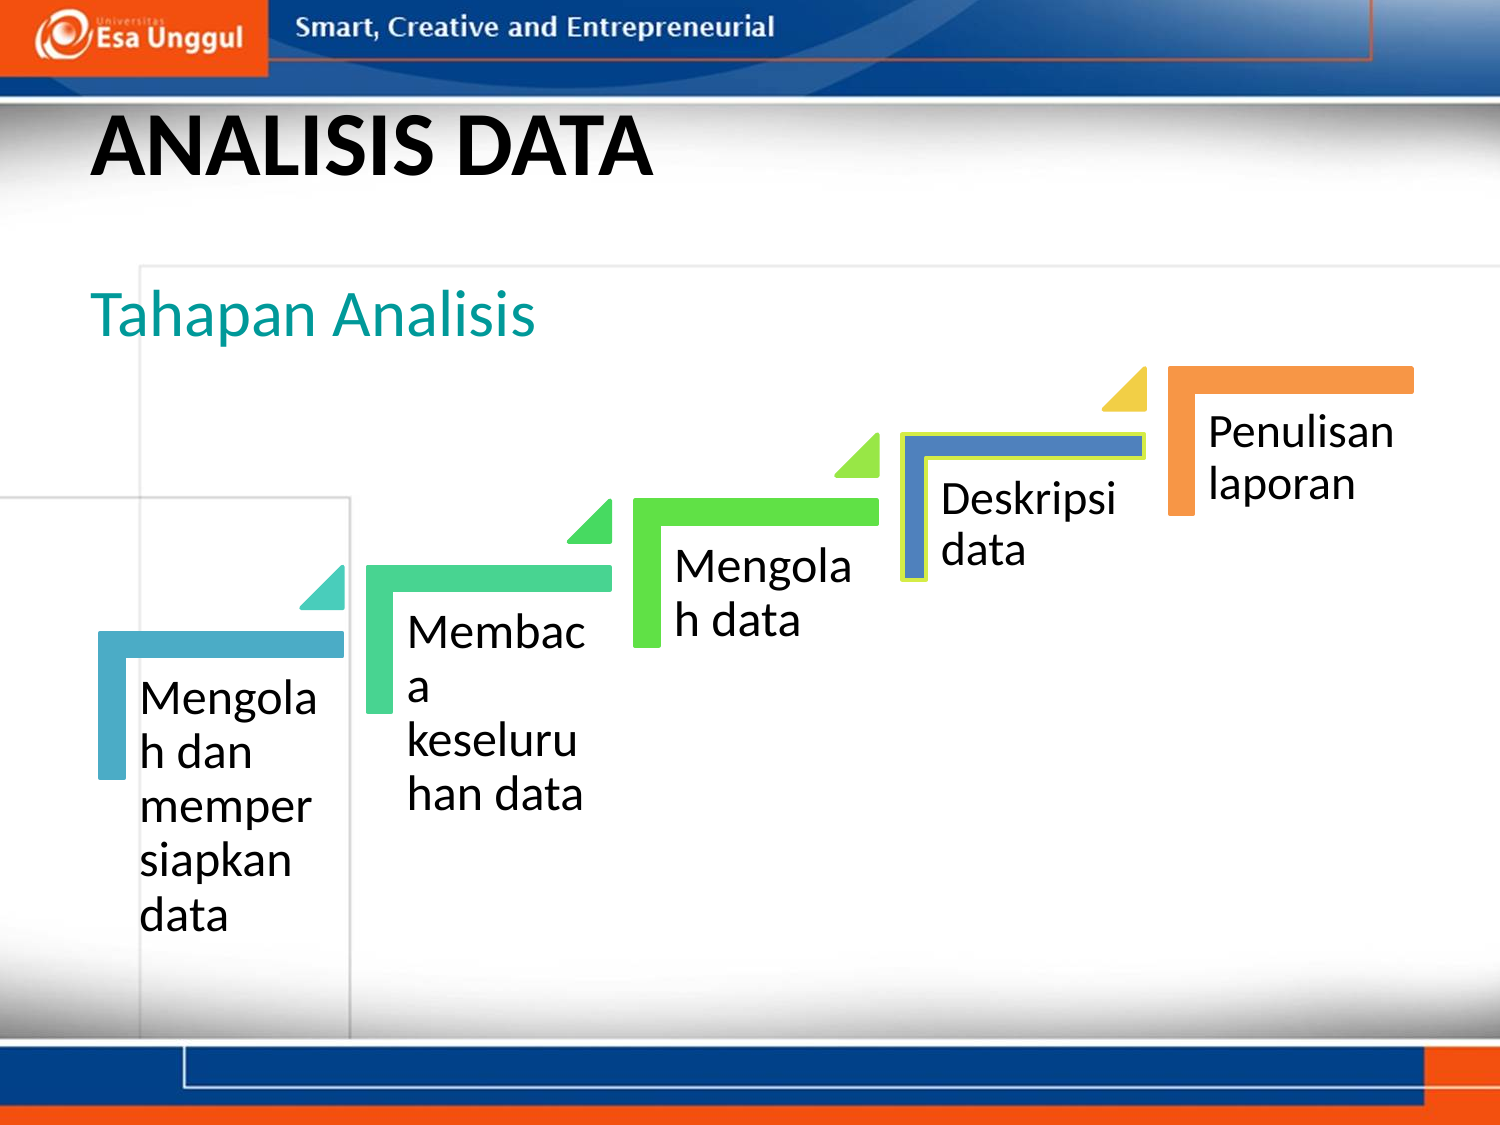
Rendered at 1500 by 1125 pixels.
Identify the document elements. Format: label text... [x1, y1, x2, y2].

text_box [99, 274, 1413, 942]
list Tahapan Analisis [75, 262, 1425, 1005]
picture [0, 0, 1500, 1125]
title ANALISIS DATA [75, 45, 1425, 233]
